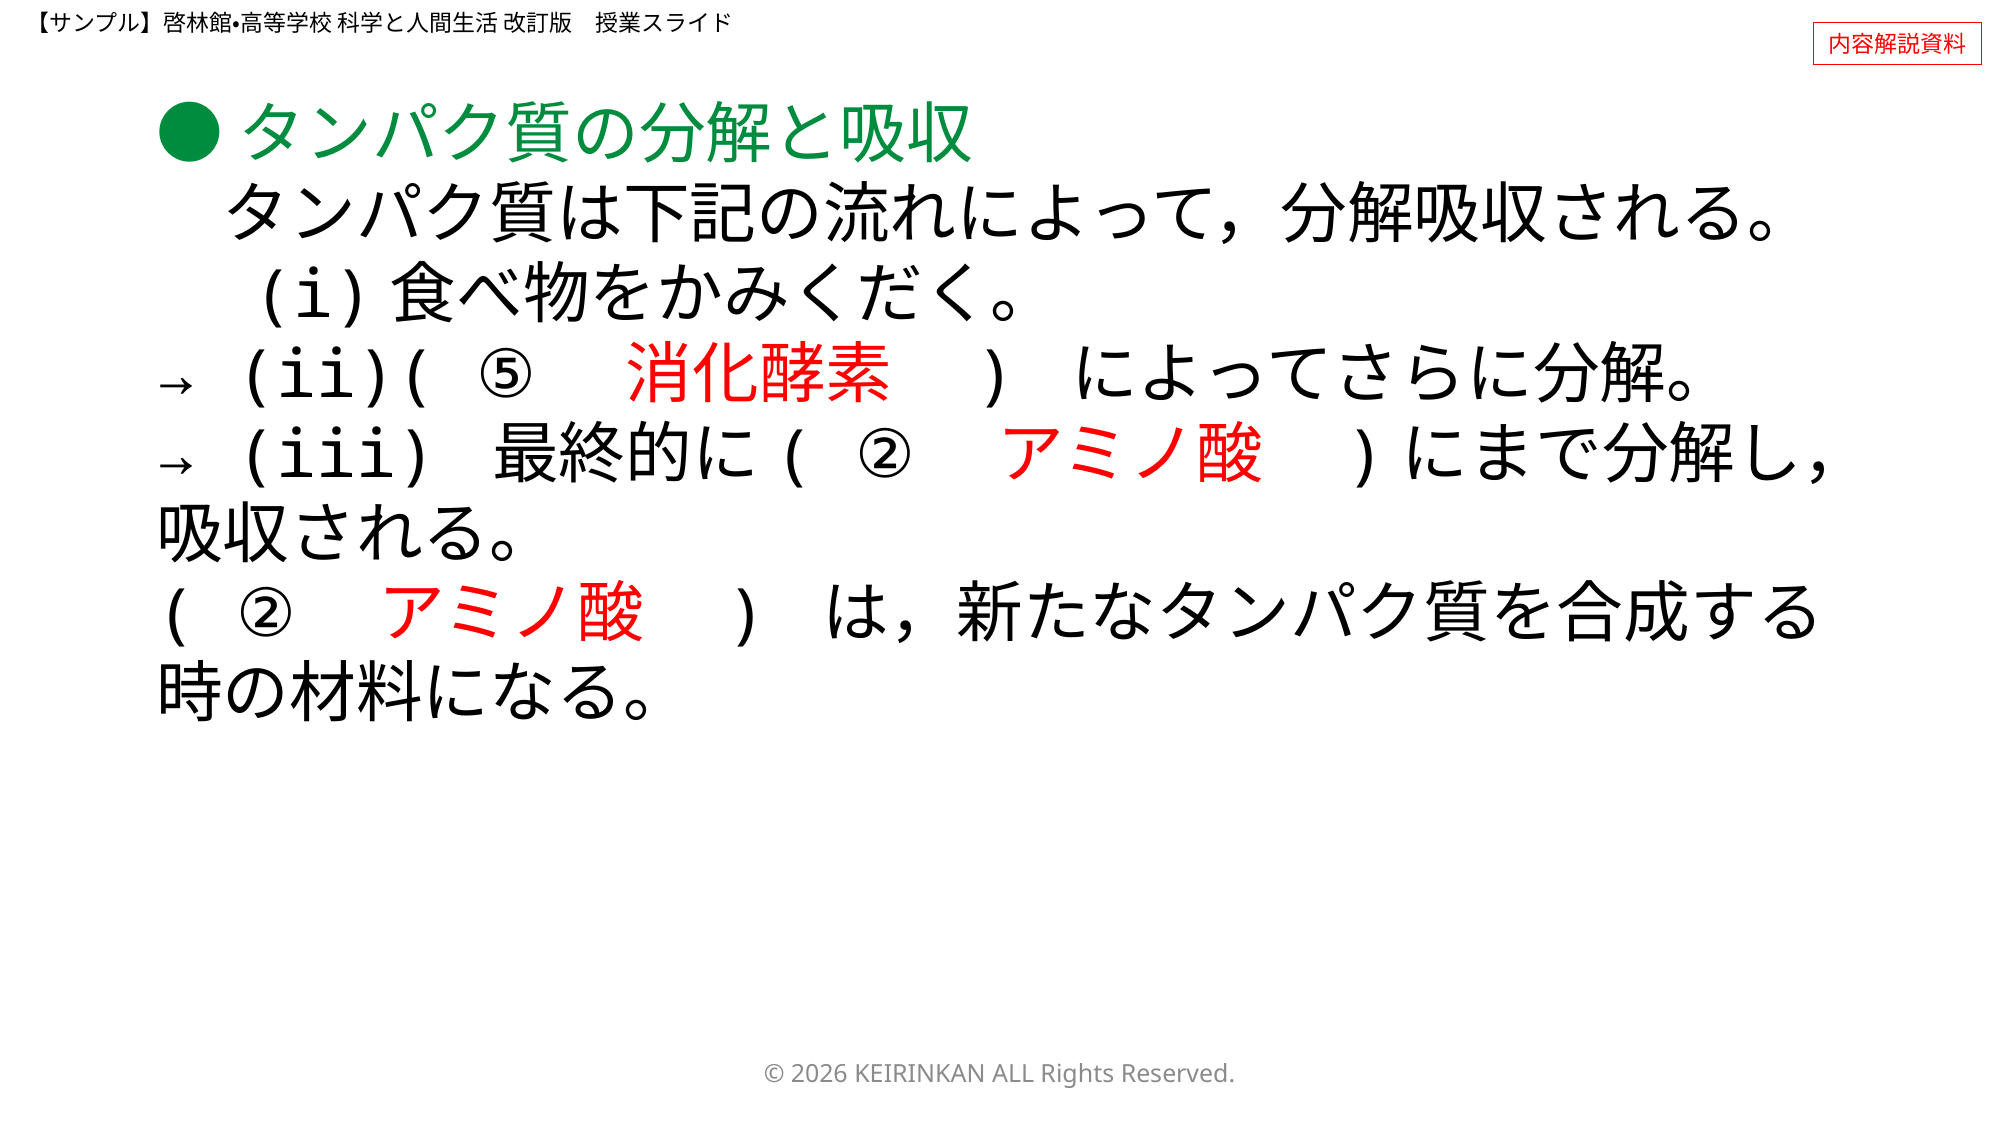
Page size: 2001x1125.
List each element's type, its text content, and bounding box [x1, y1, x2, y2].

text_box ●タンパク質の分解と吸収 タンパク質は下記の流れによって，分解吸収される。 (i)食べ物をかみくだく。 → (ii)( ⑤ 消化酵素 ) によってさらに分解。 → (iii) 最終的に( ② アミノ酸 )にまで分解し，吸収される。 ( ② アミノ酸 ) は，新たなタンパク質を合成する時の材料になる。 [141, 83, 1897, 738]
footer © 2026 KEIRINKAN ALL Rights Reserved. [662, 1042, 1338, 1103]
text_box 内容解説資料 [1813, 22, 1982, 65]
text_box 【サンプル】啓林館・⾼等学校 科学と人間生活 改訂版 授業スライド [11, 0, 749, 44]
